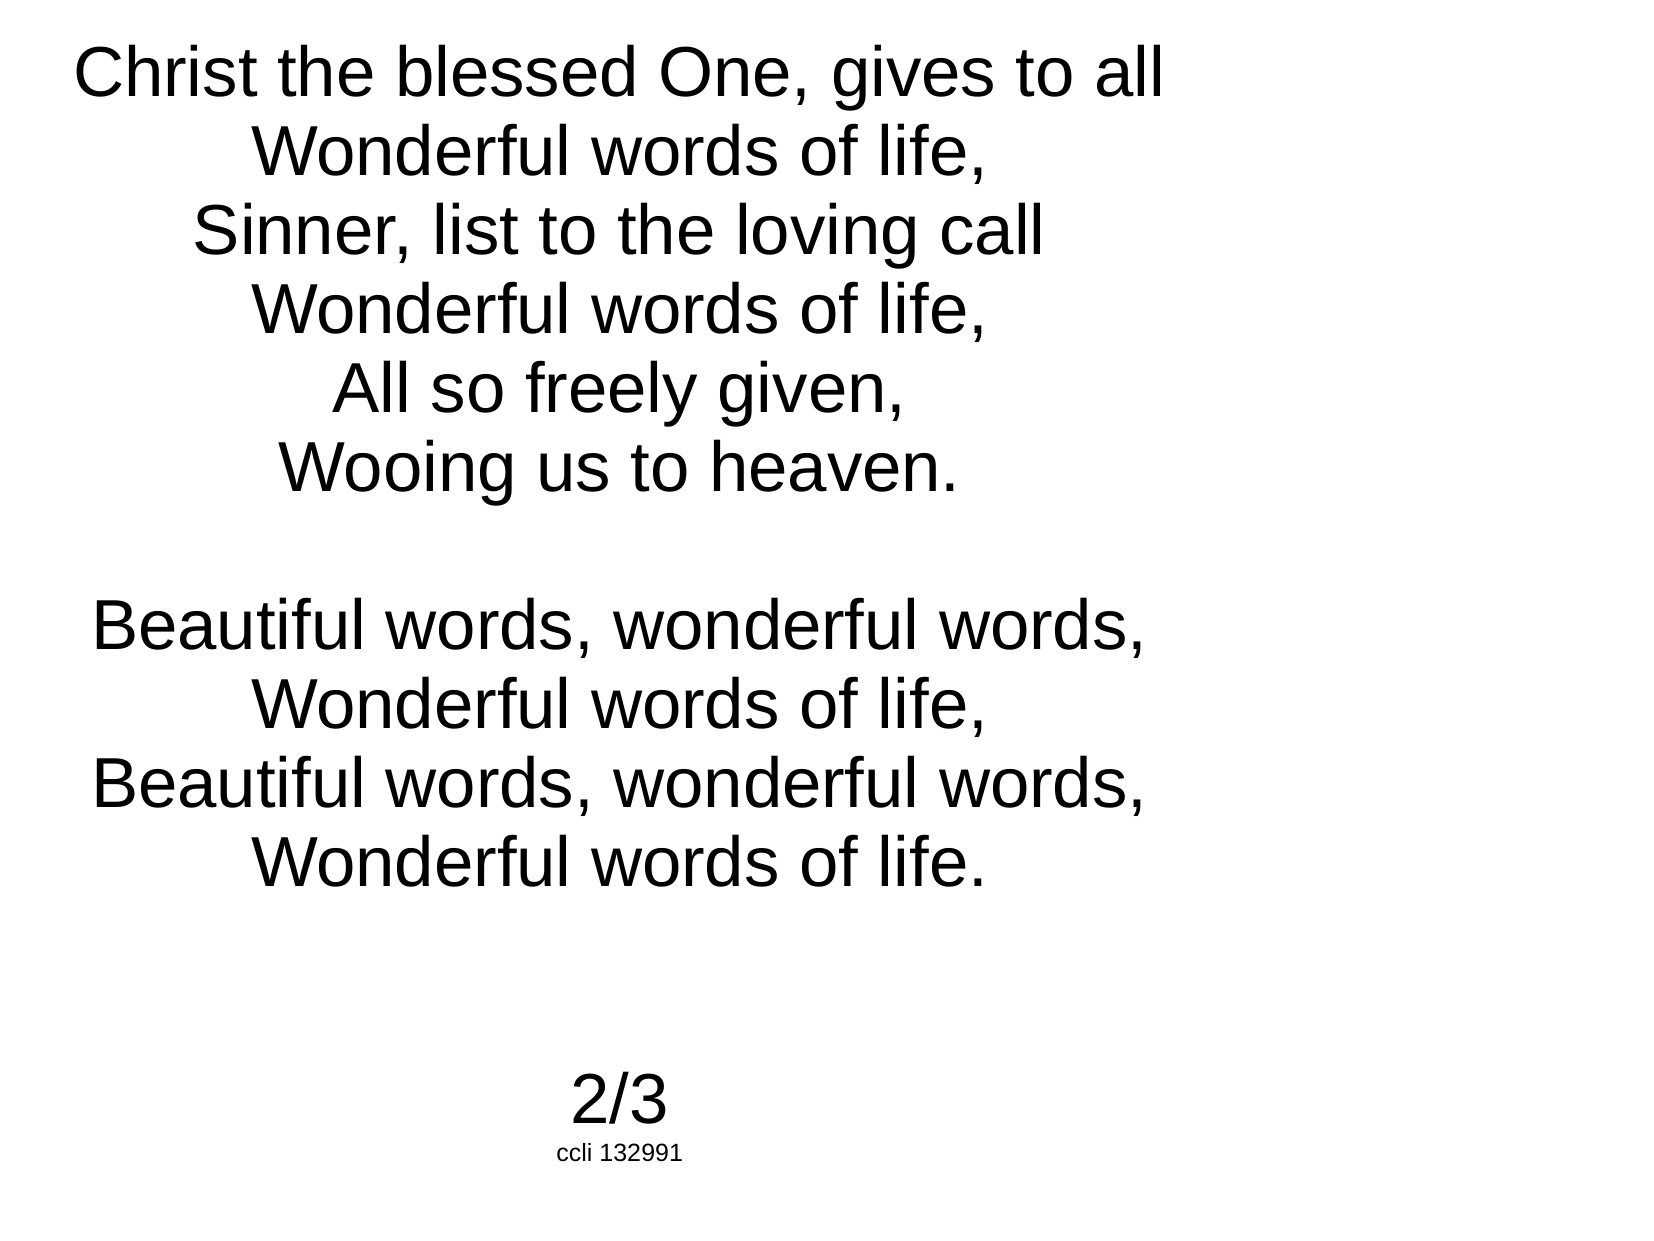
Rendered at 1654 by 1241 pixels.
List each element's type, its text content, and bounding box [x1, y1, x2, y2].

text_box Christ the blessed One, gives to all Wonderful words of life, Sinner, list to the loving call Wonderful words of life, All so freely given, Wooing us to heaven. Beautiful words, wonderful words, Wonderful words of life, Beautiful words, wonderful words, Wonderful words of life. 2/3 ccli 132991 [29, 21, 1211, 1171]
